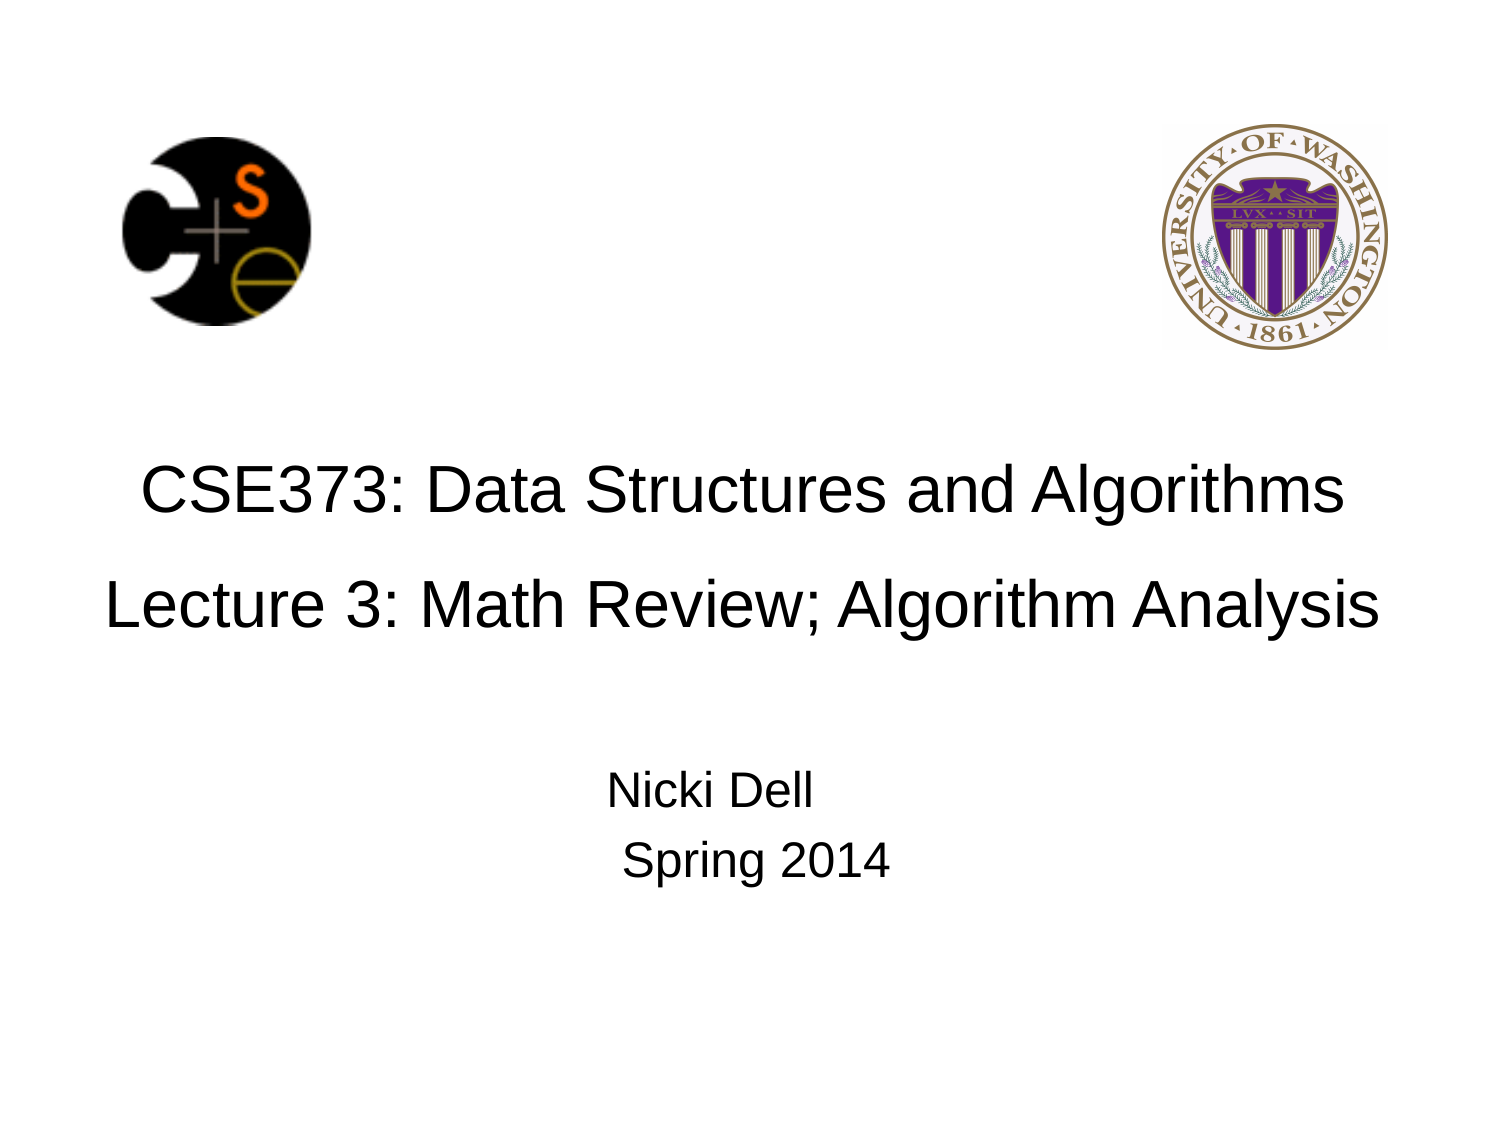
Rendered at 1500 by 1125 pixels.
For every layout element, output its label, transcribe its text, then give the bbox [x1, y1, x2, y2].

picture [62, 137, 376, 326]
picture [1162, 124, 1388, 351]
title CSE373: Data Structures and Algorithms Lecture 3: Math Review; Algorithm Analysis [62, 424, 1426, 663]
subtitle Nicki Dell Spring 2014 [212, 749, 1301, 951]
